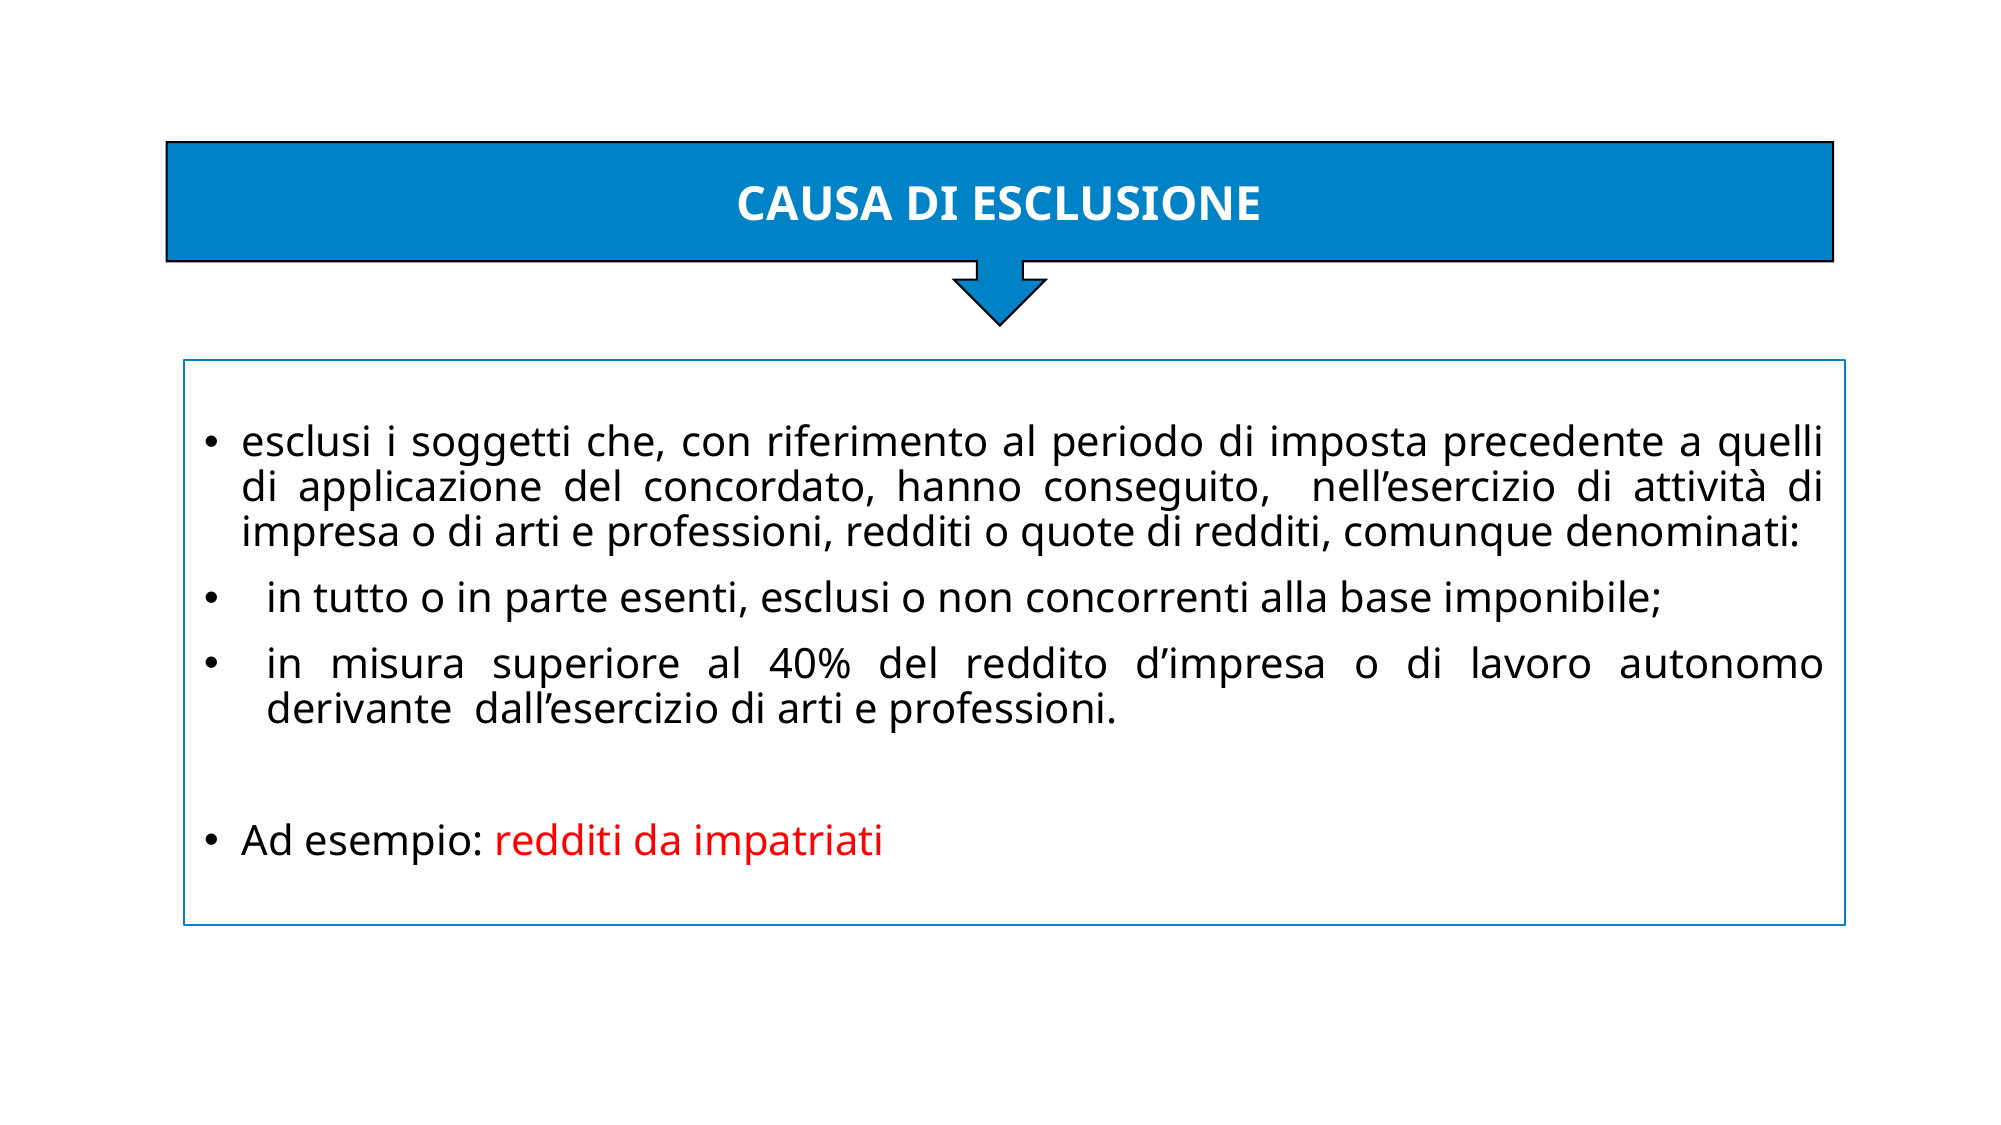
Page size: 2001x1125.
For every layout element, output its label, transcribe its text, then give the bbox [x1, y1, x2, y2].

text_box CAUSA DI ESCLUSIONE [165, 140, 1835, 328]
list esclusi i soggetti che, con riferimento al periodo di imposta precedente a quelli di applicazione del concordato, hanno conseguito, nell’esercizio di attività di impresa o di arti e professioni, redditi o quote di redditi, comunque denominati: in tutto o in parte esenti, esclusi o non concorrenti alla base imponibile; in misura superiore al 40% del reddito d’impresa o di lavoro autonomo derivante dall’esercizio di arti e professioni. Ad esempio: redditi da impatriati [184, 360, 1846, 925]
